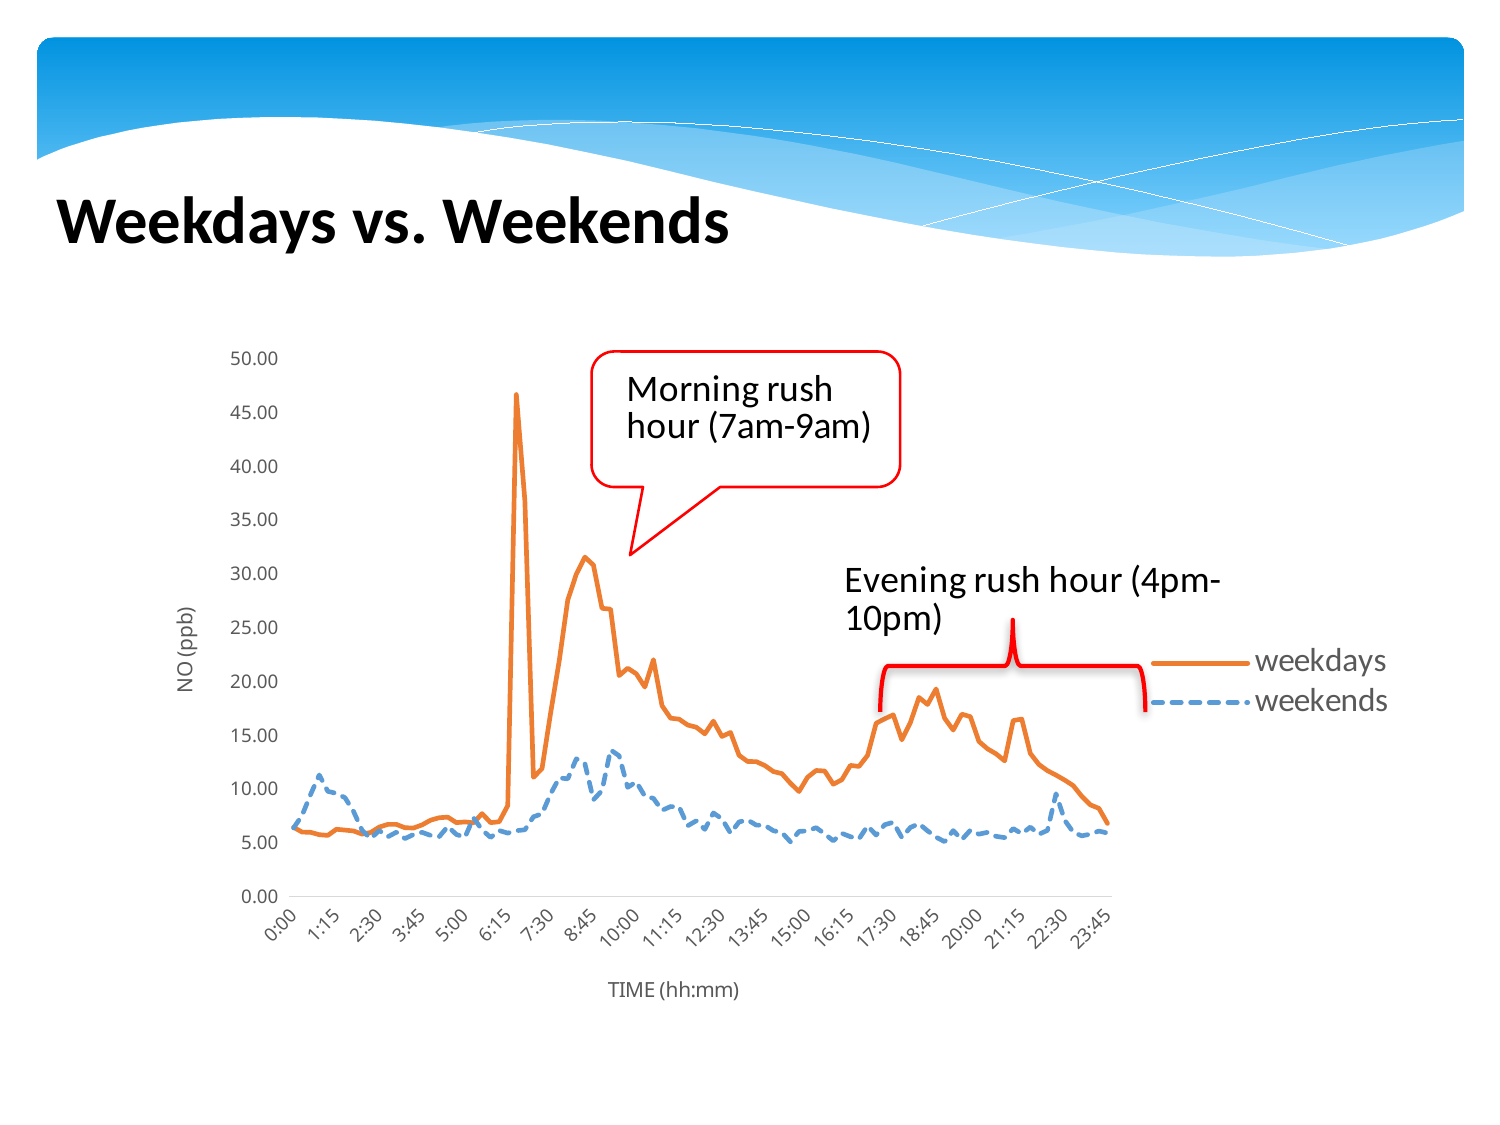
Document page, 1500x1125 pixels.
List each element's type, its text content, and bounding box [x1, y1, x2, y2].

chart [137, 330, 1412, 1036]
text_box Weekdays vs. Weekends [41, 113, 1500, 331]
